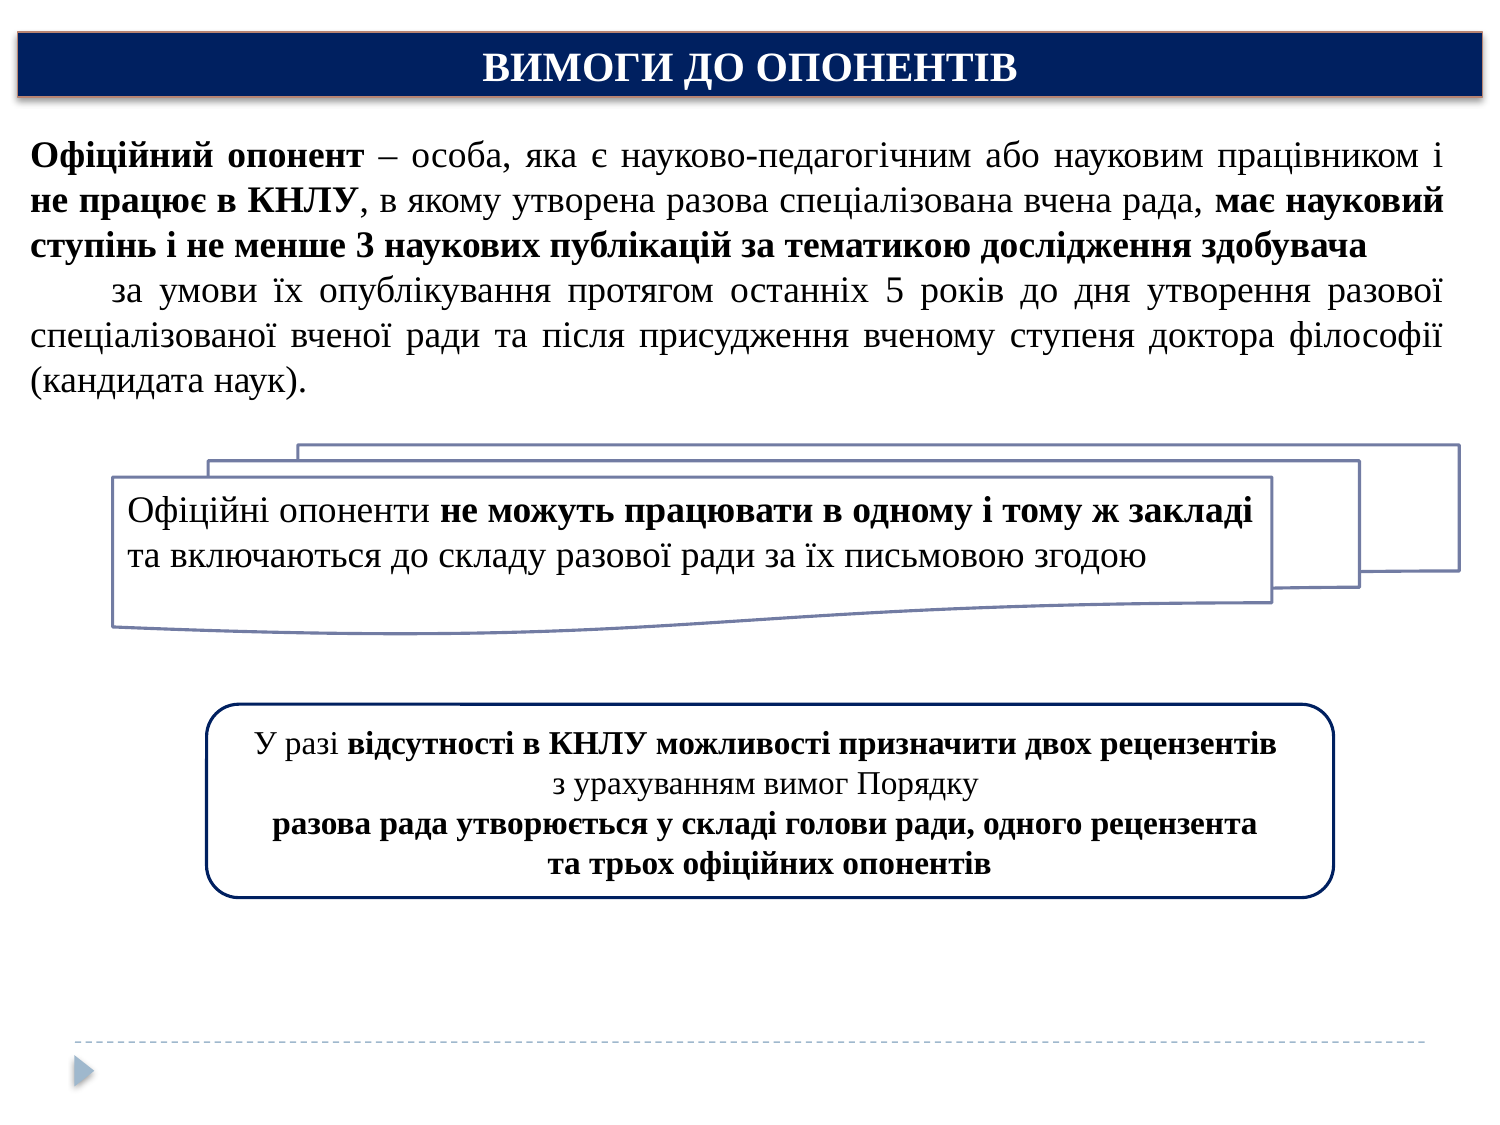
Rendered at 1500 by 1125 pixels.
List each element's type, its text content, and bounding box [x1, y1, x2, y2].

text_box ВИМОГИ ДО ОПОНЕНТІВ [17, 31, 1483, 98]
text_box Офіційний опонент – особа, яка є науково-педагогічним або науковим працівником і не працює в КНЛУ, в якому утворена разова спеціалізована вчена рада, має науковий ступінь і не менше 3 наукових публікацій за тематикою дослідження здобувача за умови їх опублікування протягом останніх 5 років до дня утворення разової спеціалізованої вченої ради та після присудження вченому ступеня доктора філософії (кандидата наук). [15, 122, 1460, 408]
text_box У разі відсутності в КНЛУ можливості призначити двох рецензентів з урахуванням вимог Порядку разова рада утворюється у складі голови ради, одного рецензента та трьох офіційних опонентів [204, 702, 1336, 900]
text_box Офіційні опоненти не можуть працювати в одному і тому ж закладі та включаються до складу разової ради за їх письмовою згодою [111, 443, 1461, 636]
